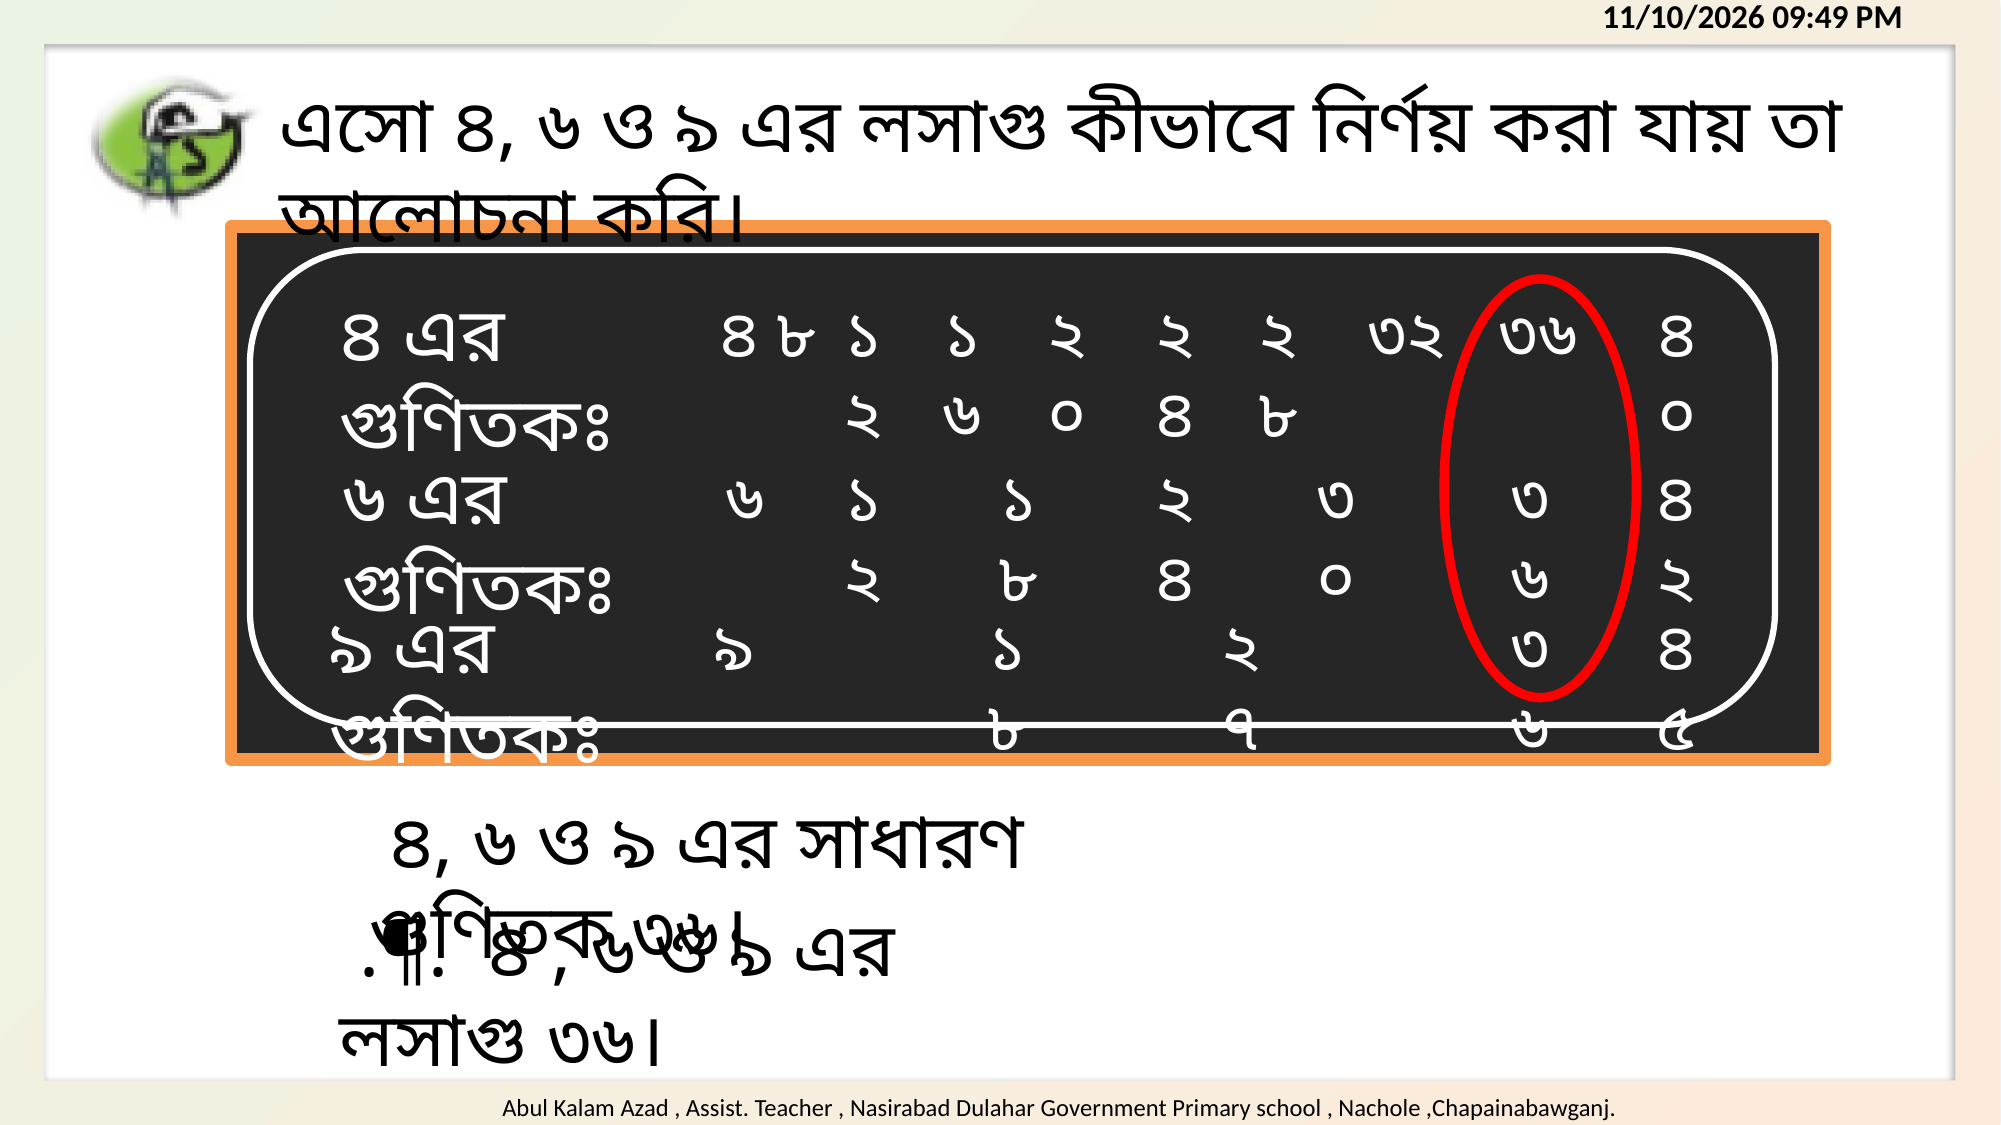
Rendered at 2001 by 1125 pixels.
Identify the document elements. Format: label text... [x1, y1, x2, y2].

text_box ৯ এর গুণিতকঃ [314, 717, 694, 787]
text_box [1724, 265, 1827, 762]
text_box ১৮ [972, 728, 1074, 772]
text_box [247, 247, 1778, 728]
text_box ৪, ৬ ও ৯ এর সাধারণ গুণিতক ৩৬। [355, 786, 1212, 981]
text_box ২৭ [1206, 728, 1311, 772]
text_box এসো ৪, ৬ ও ৯ এর লসাগু কীভাবে নির্ণয় করা যায় তা আলোচনা করি। [264, 69, 1888, 265]
text_box [1311, 728, 1495, 762]
text_box .¶. ৪ , ৬ ও ৯ এর লসাগু ৩৬। [325, 893, 1076, 1089]
picture [74, 68, 285, 227]
text_box ৩৬ [1495, 728, 1600, 772]
text_box ৪৫ [1641, 692, 1746, 771]
text_box [1600, 727, 1641, 762]
text_box [694, 728, 972, 762]
text_box [1074, 728, 1206, 762]
text_box [229, 235, 314, 762]
